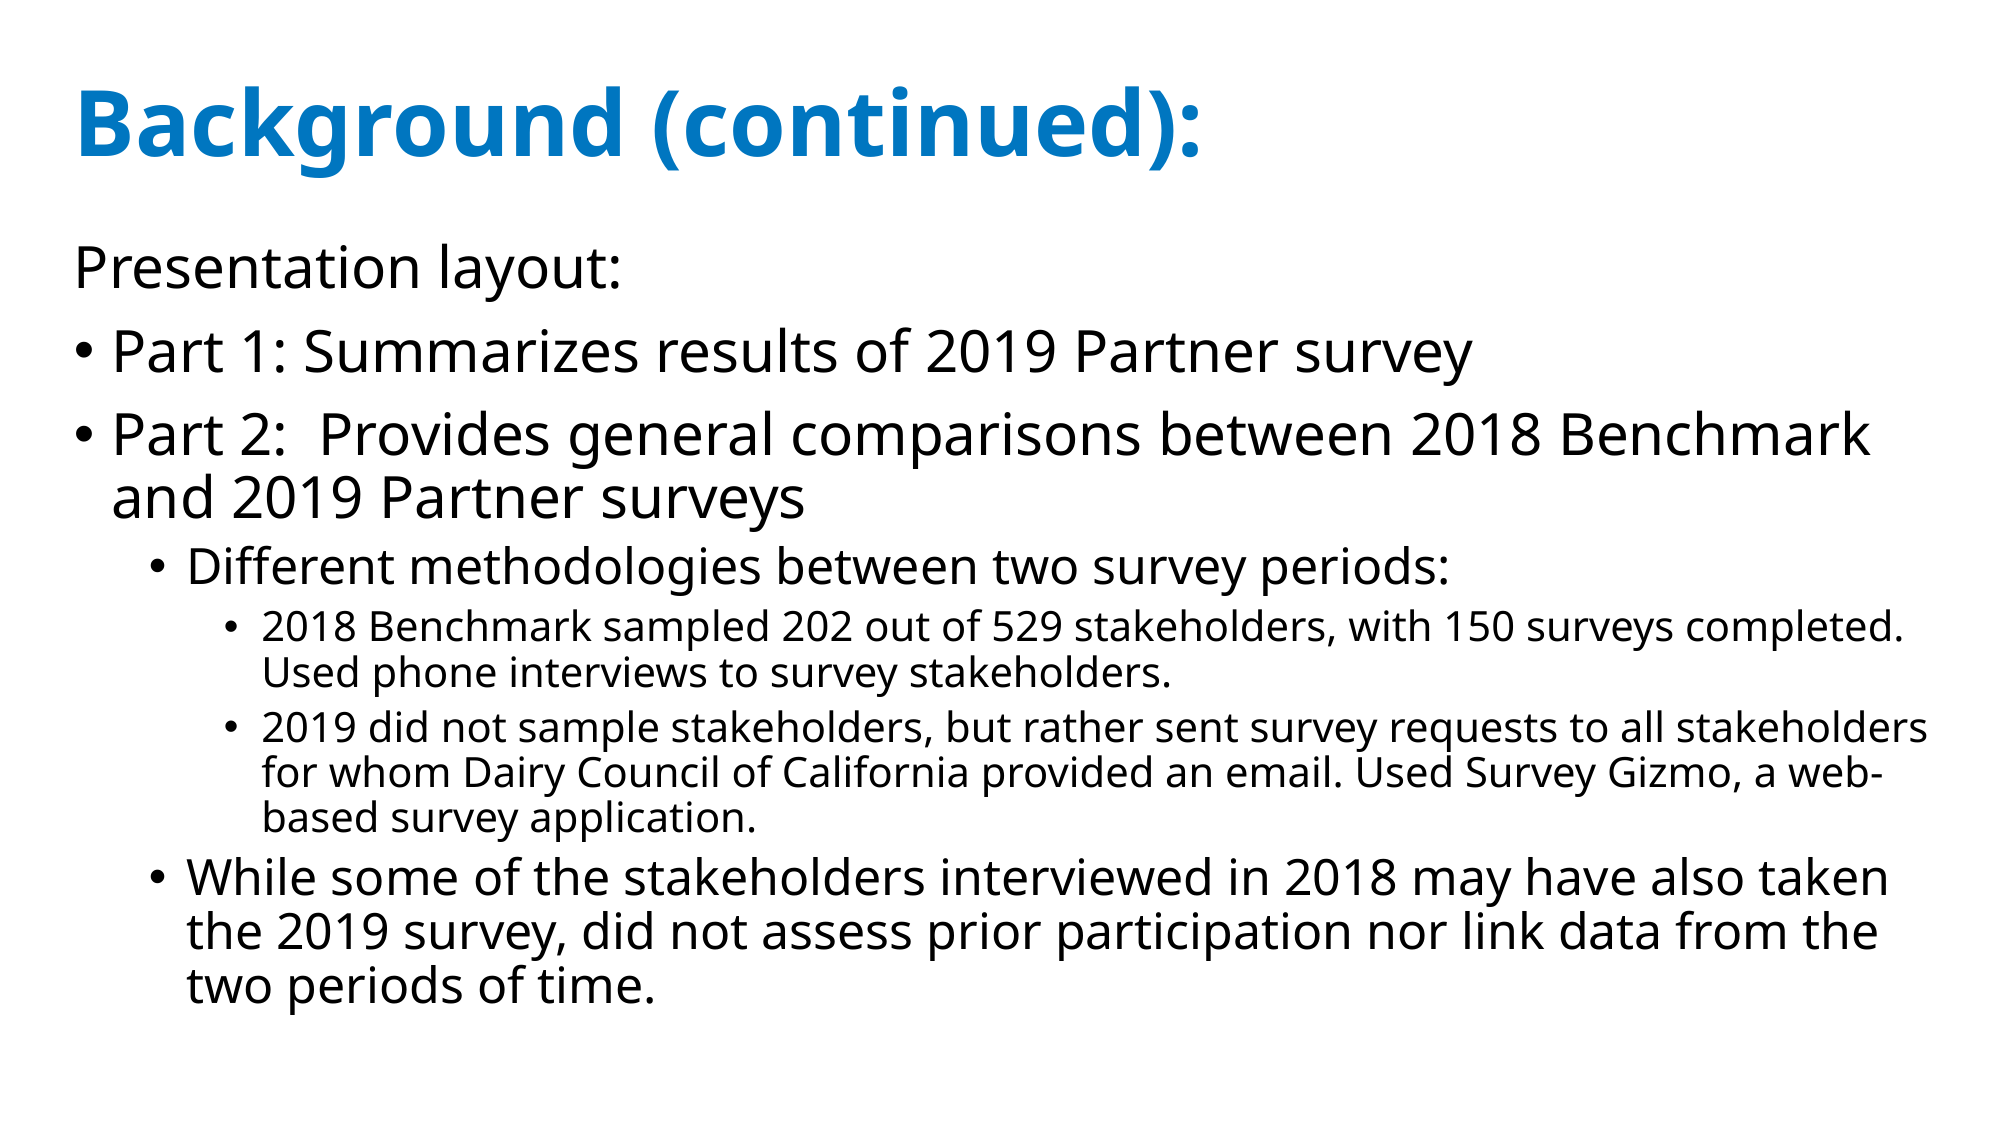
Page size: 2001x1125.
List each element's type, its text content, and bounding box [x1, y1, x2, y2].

title Background (continued): [58, 18, 1784, 230]
list Presentation layout: Part 1: Summarizes results of 2019 Partner survey Part 2: Provides general comparisons between 2018 Benchmark and 2019 Partner surveys Different methodologies between two survey periods: 2018 Benchmark sampled 202 out of 529 stakeholders, with 150 surveys completed. Used phone interviews to survey stakeholders. 2019 did not sample stakeholders, but rather sent survey requests to all stakeholders for whom Dairy Council of California provided an email. Used Survey Gizmo, a web-based survey application. While some of the stakeholders interviewed in 2018 may have also taken the 2019 survey, did not assess prior participation nor link data from the two periods of time. [58, 230, 1973, 1103]
